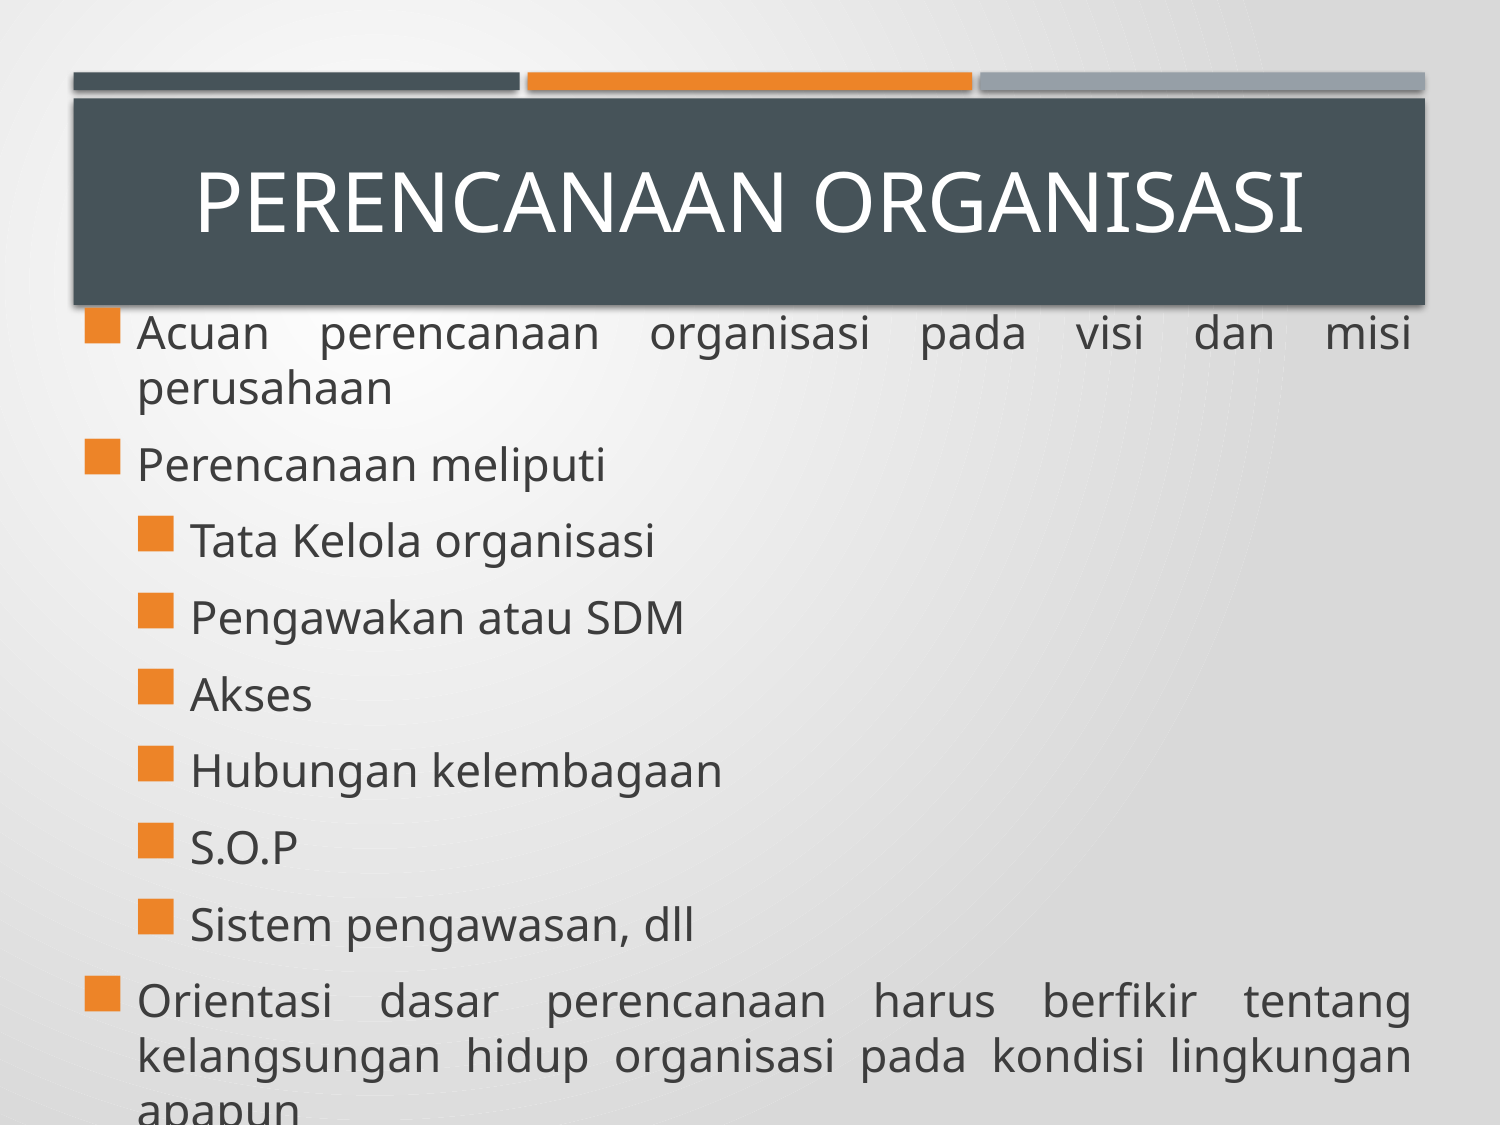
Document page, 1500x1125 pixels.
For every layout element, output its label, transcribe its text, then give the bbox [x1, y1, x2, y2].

title Perencanaan organisasi [71, 168, 1429, 257]
list Acuan perencanaan organisasi pada visi dan misi perusahaan Perencanaan meliputi Tata Kelola organisasi Pengawakan atau SDM Akses Hubungan kelembagaan S.O.P Sistem pengawasan, dll Orientasi dasar perencanaan harus berfikir tentang kelangsungan hidup organisasi pada kondisi lingkungan apapun [71, 316, 1429, 1125]
